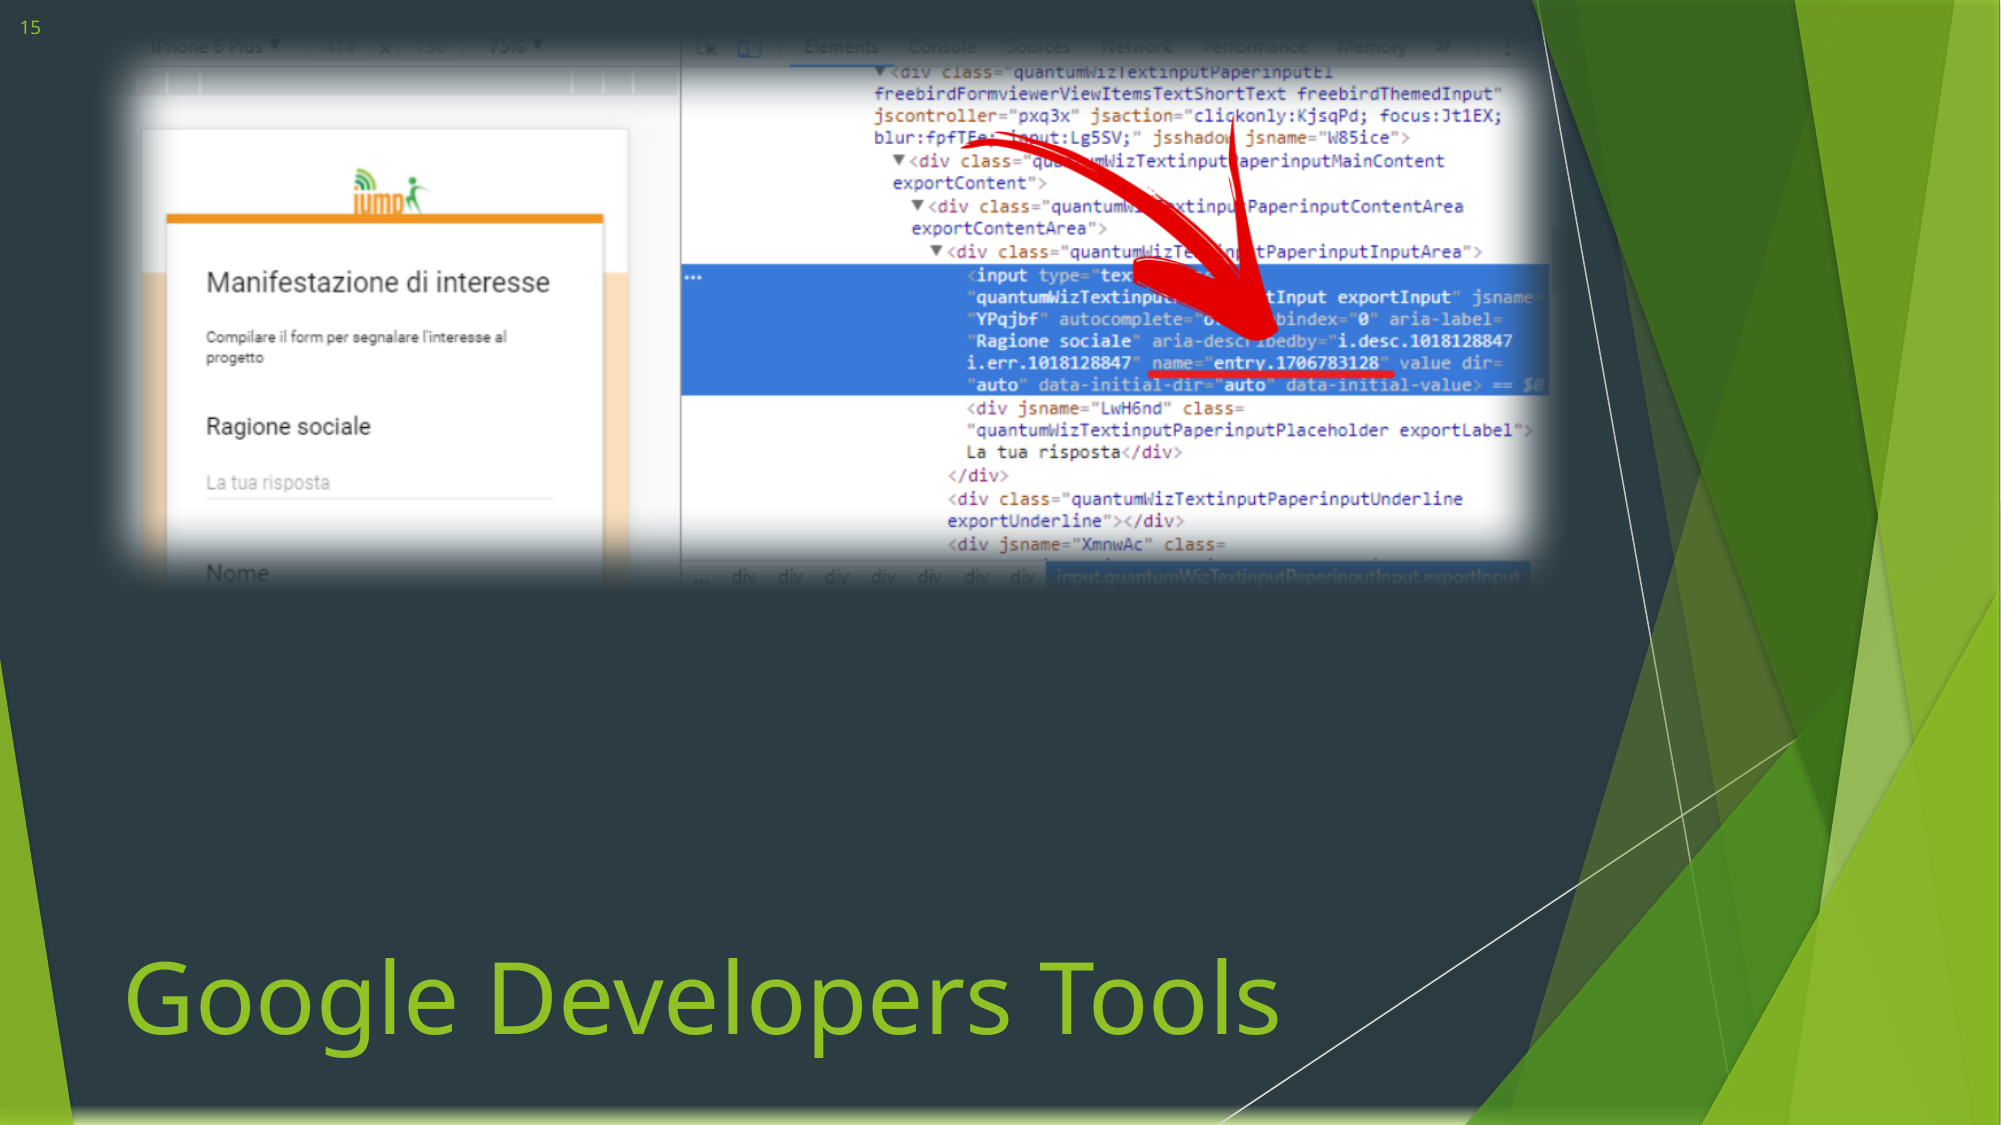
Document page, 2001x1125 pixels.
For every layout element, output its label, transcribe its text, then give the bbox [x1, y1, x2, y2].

slide_number 15 [0, 0, 56, 59]
picture [88, 27, 1573, 600]
title Google Developers Tools [107, 882, 1468, 1063]
